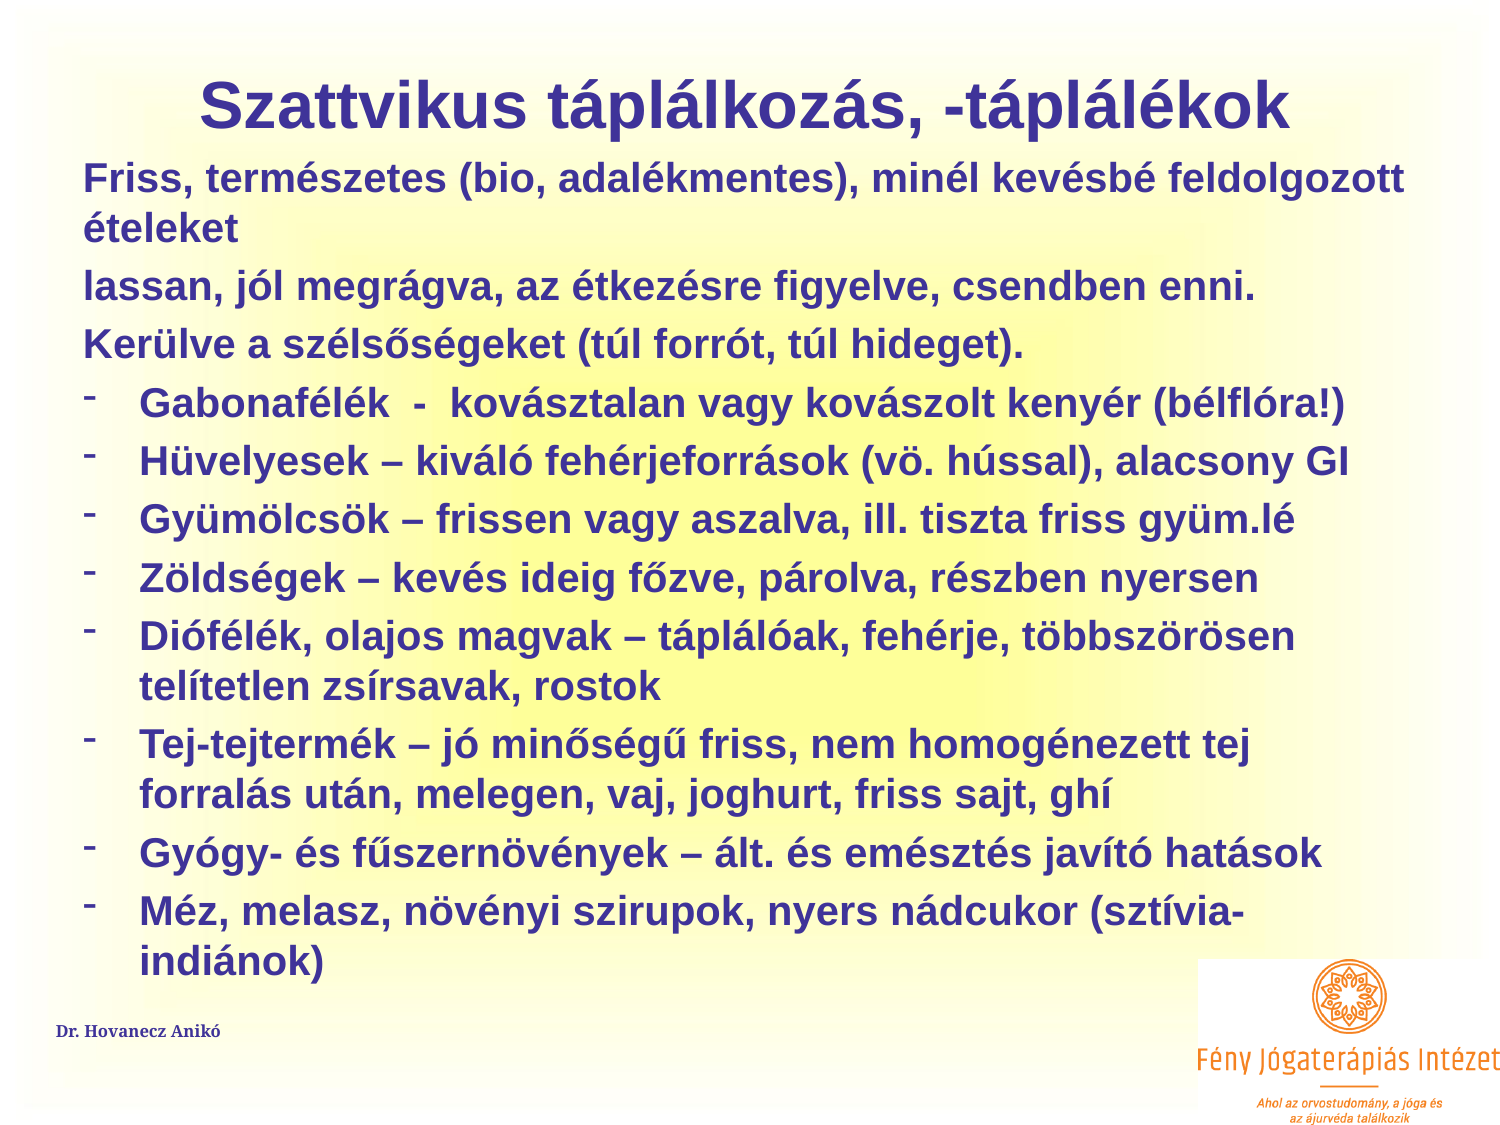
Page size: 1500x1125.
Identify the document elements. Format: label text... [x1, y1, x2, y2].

picture [0, 0, 1500, 1125]
text_box Dr. Hovanecz Anikó [41, 999, 254, 1062]
list Szattvikus táplálkozás, -táplálékok Friss, természetes (bio, adalékmentes), minél kevésbé feldolgozott ételeket lassan, jól megrágva, az étkezésre figyelve, csendben enni. Kerülve a szélsőségeket (túl forrót, túl hideget). Gabonafélék - kovásztalan vagy kovászolt kenyér (bélflóra!) Hüvelyesek – kiváló fehérjeforrások (vö. hússal), alacsony GI Gyümölcsök – frissen vagy aszalva, ill. tiszta friss gyüm.lé Zöldségek – kevés ideig főzve, párolva, részben nyersen Diófélék, olajos magvak – táplálóak, fehérje, többszörösen telítetlen zsírsavak, rostok Tej-tejtermék – jó minőségű friss, nem homogénezett tej forralás után, melegen, vaj, joghurt, friss sajt, ghí Gyógy- és fűszernövények – ált. és emésztés javító hatások Méz, melasz, növényi szirupok, nyers nádcukor (sztívia-indiánok) [67, 54, 1424, 960]
